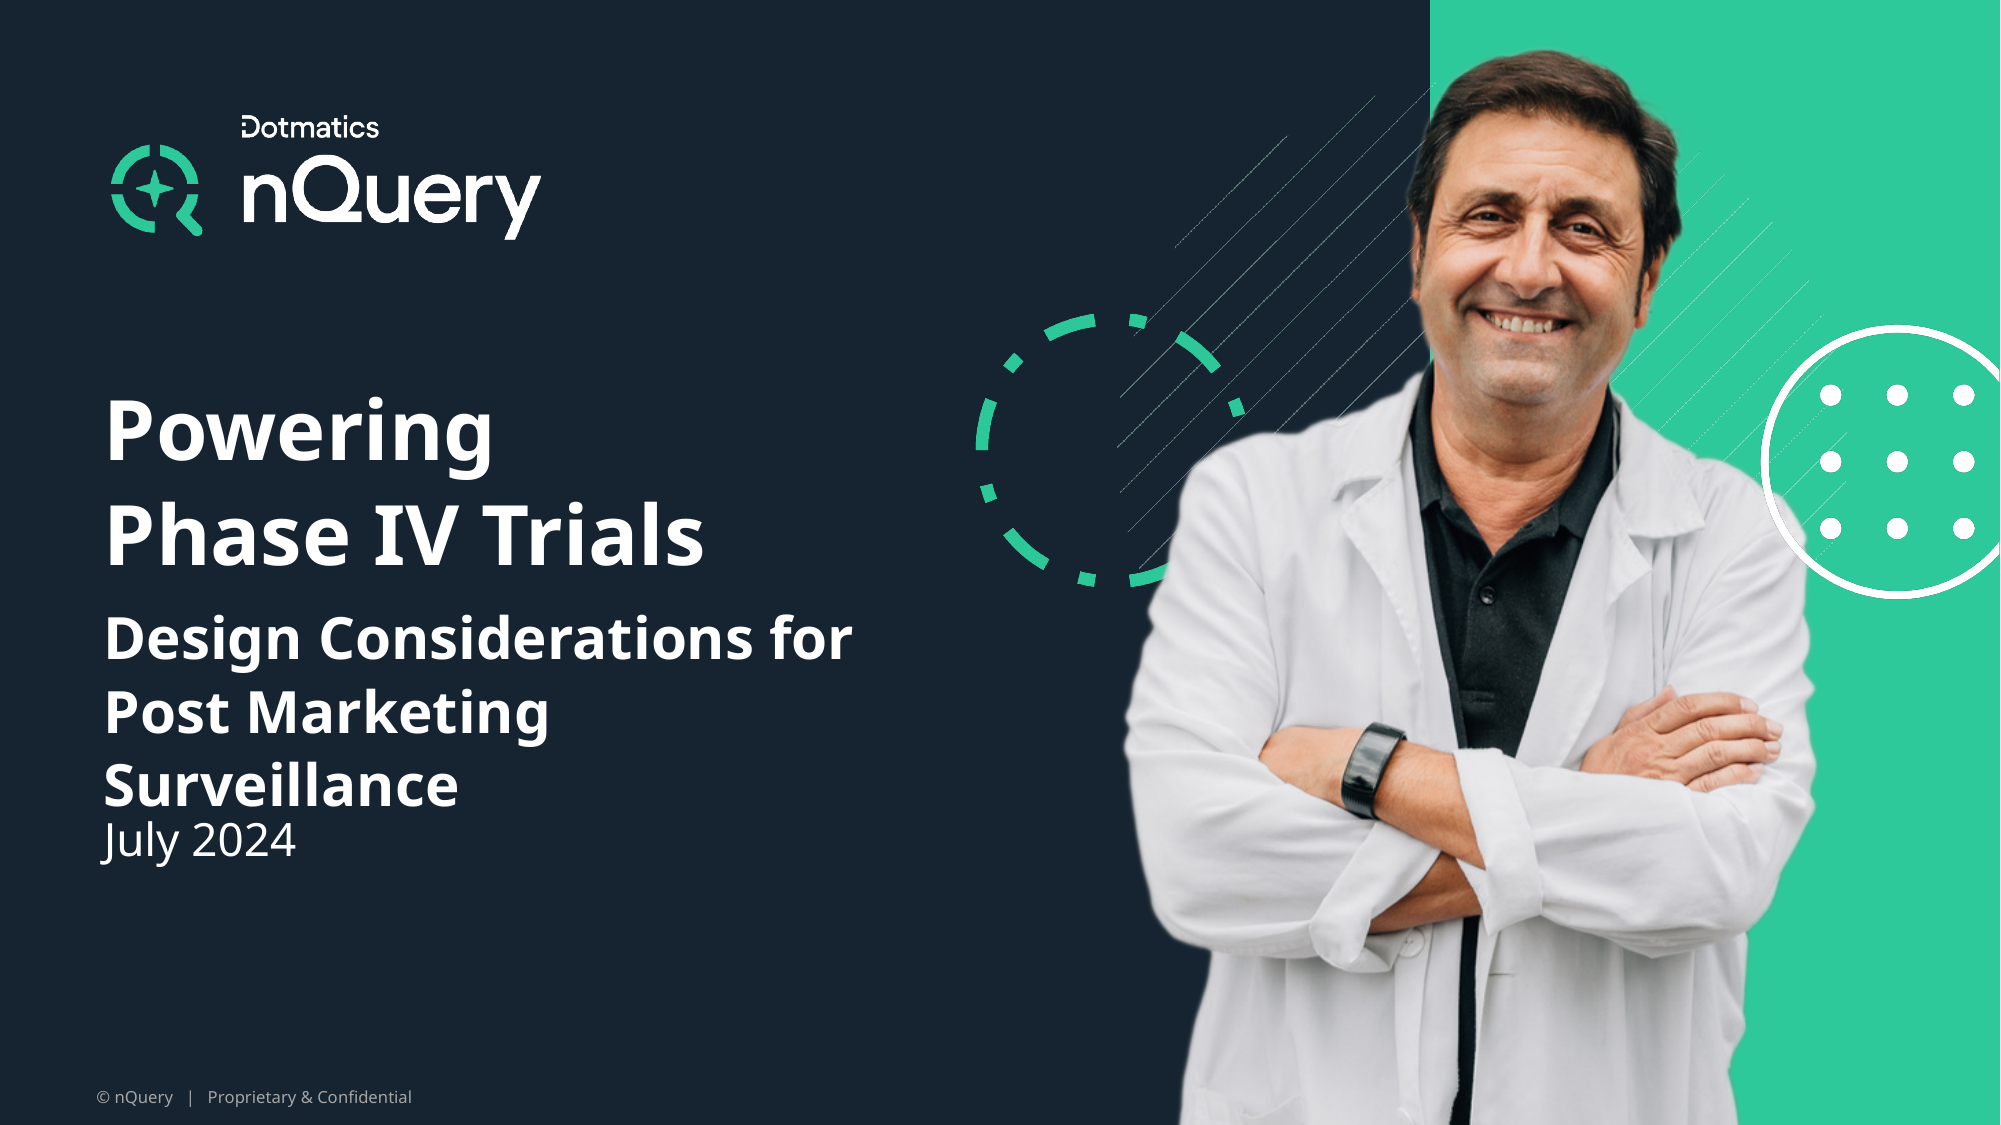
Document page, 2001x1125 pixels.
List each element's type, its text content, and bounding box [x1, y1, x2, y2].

title Powering Phase IV Trials [99, 367, 902, 563]
footer © nQuery | Proprietary & Conﬁdential [96, 1081, 589, 1107]
text_box July 2024 [99, 789, 566, 889]
title Design Considerations for Post Marketing Surveillance [99, 593, 902, 789]
picture [98, 115, 541, 246]
picture [975, 26, 2001, 1125]
